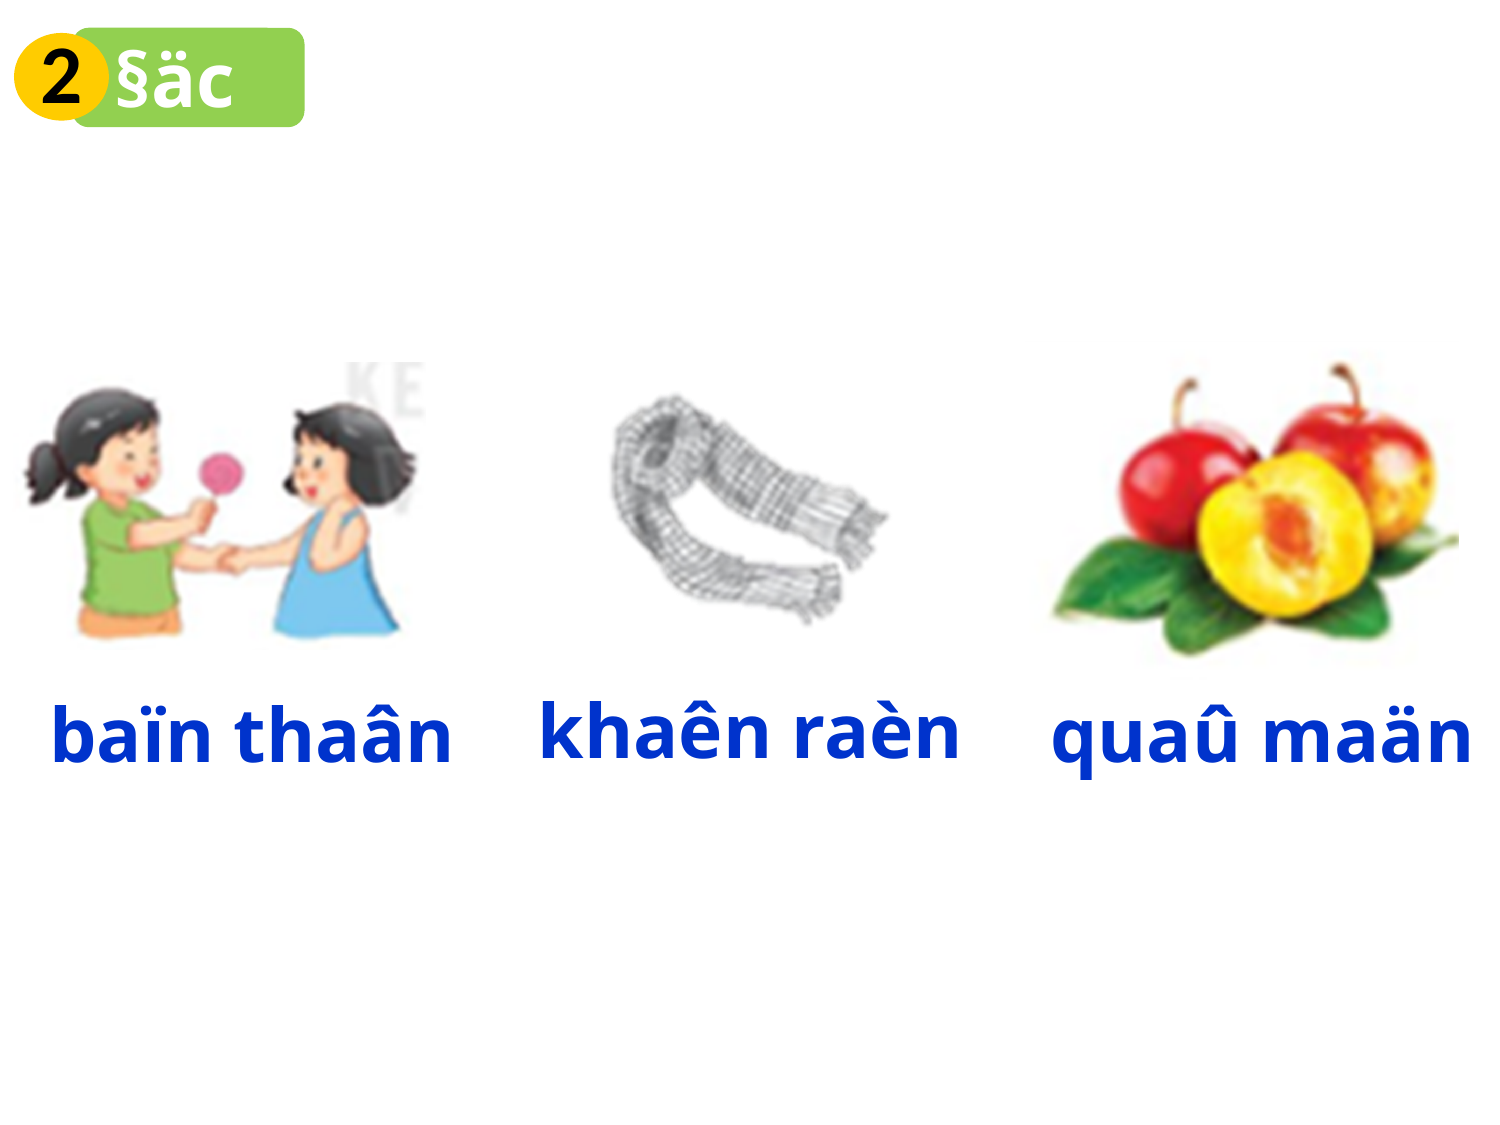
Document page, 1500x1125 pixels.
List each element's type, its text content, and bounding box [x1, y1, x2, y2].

picture [0, 362, 426, 650]
text_box quaû maän [1035, 679, 1490, 785]
text_box baïn thaân [34, 679, 471, 785]
picture [1024, 323, 1459, 681]
picture [526, 351, 961, 661]
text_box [13, 12, 339, 132]
text_box khaên raèn [523, 676, 978, 782]
